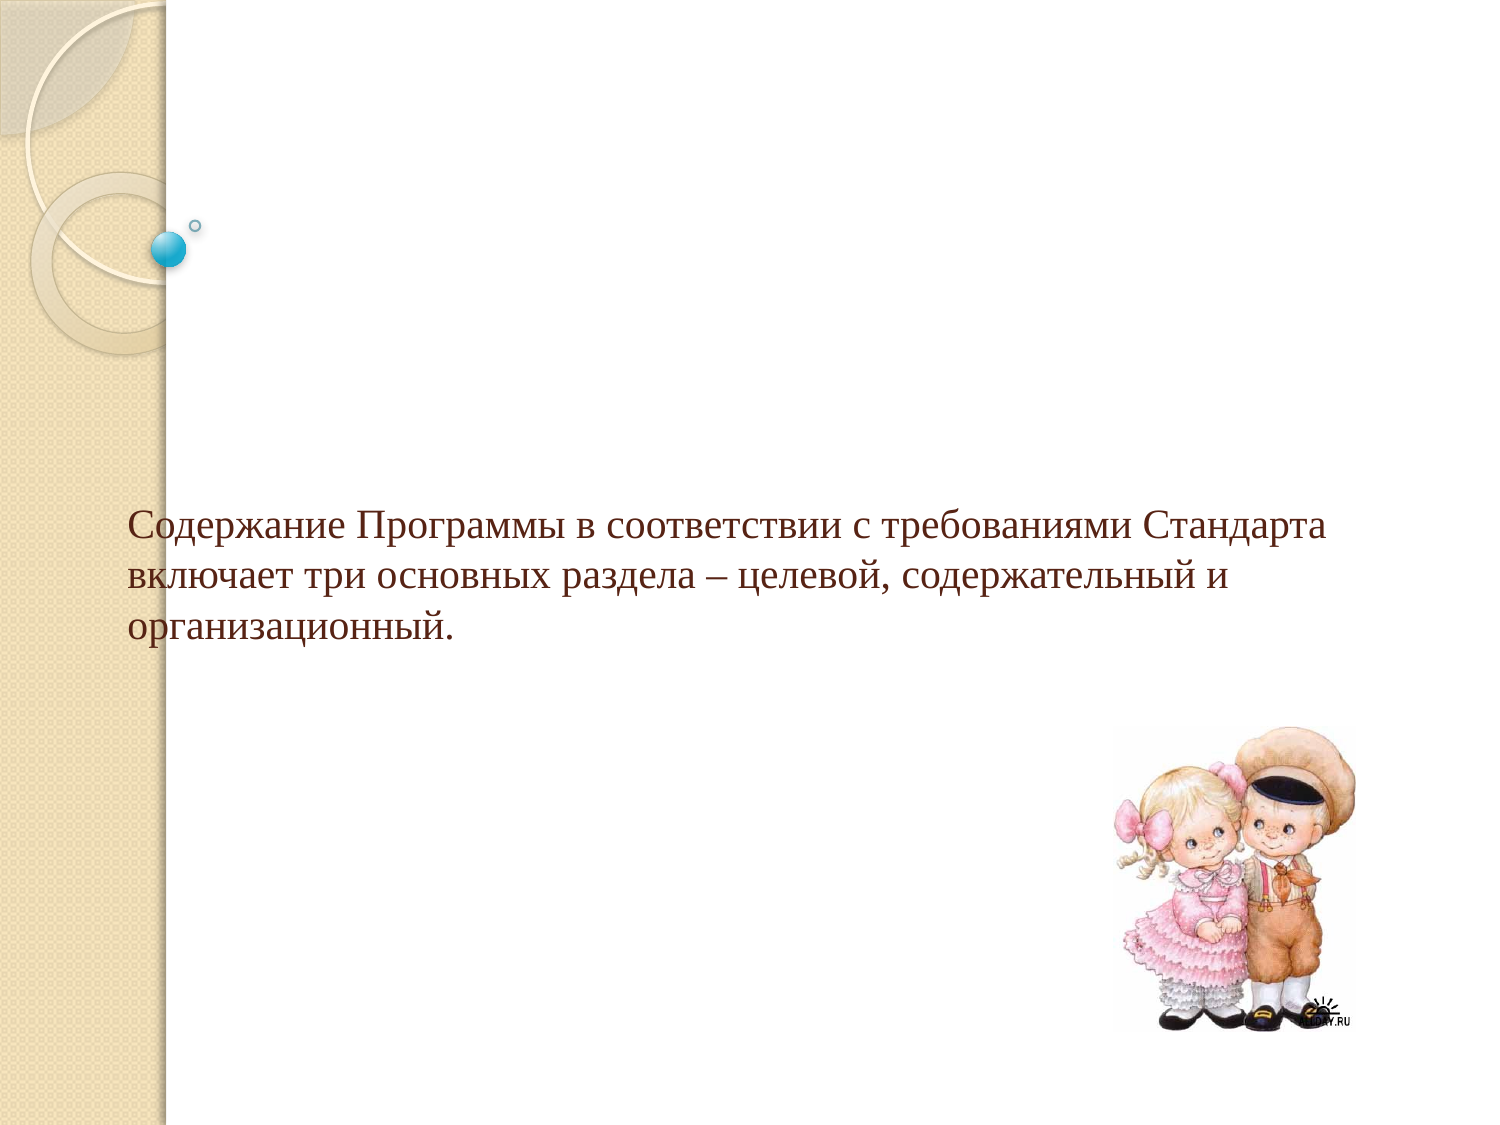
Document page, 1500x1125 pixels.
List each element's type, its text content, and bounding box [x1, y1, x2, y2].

picture [1112, 726, 1356, 1032]
title Содержание Программы в соответствии с требованиями Стандарта включает три основных раздела – целевой, содержательный и организационный. [112, 316, 1388, 715]
